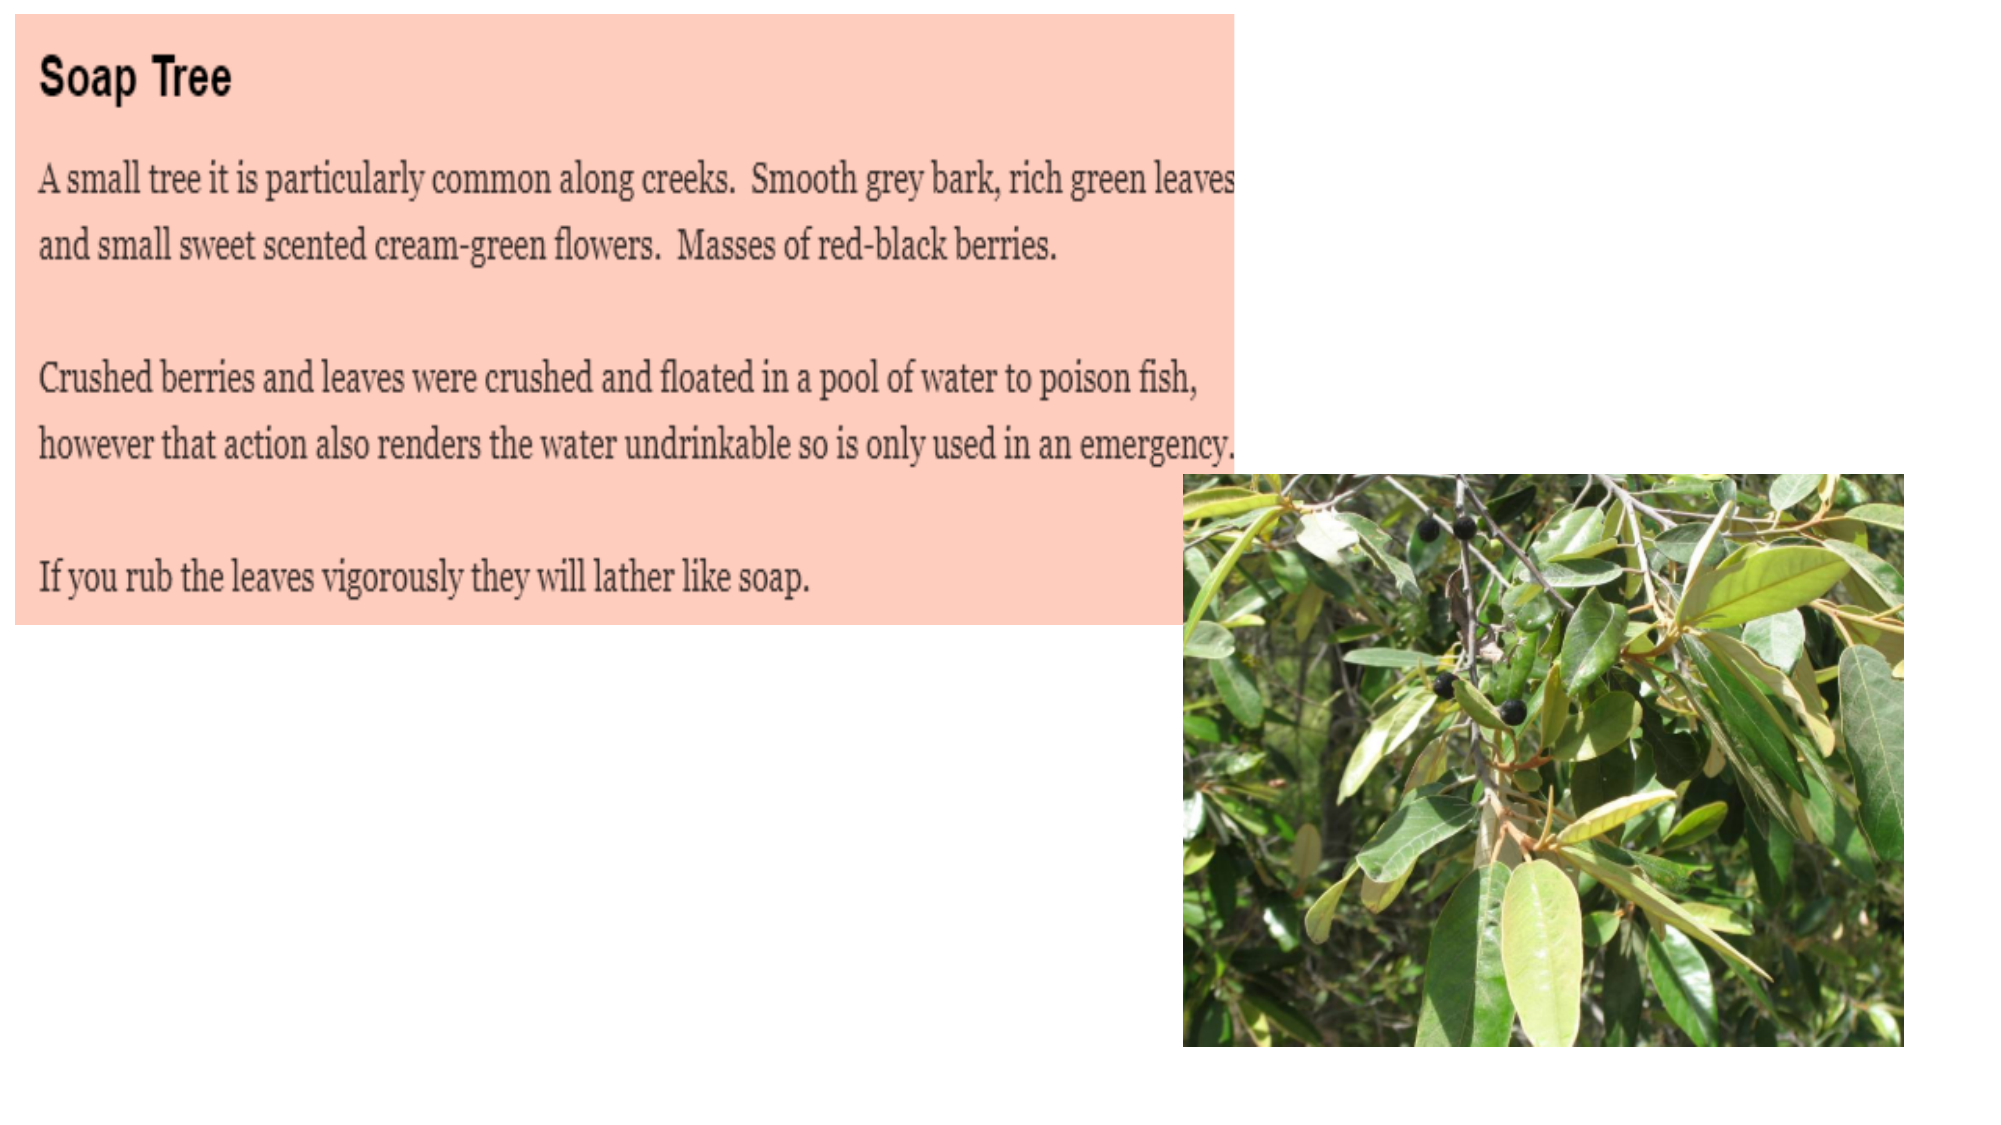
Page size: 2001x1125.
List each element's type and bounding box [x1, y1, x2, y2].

picture [15, 14, 1904, 1047]
